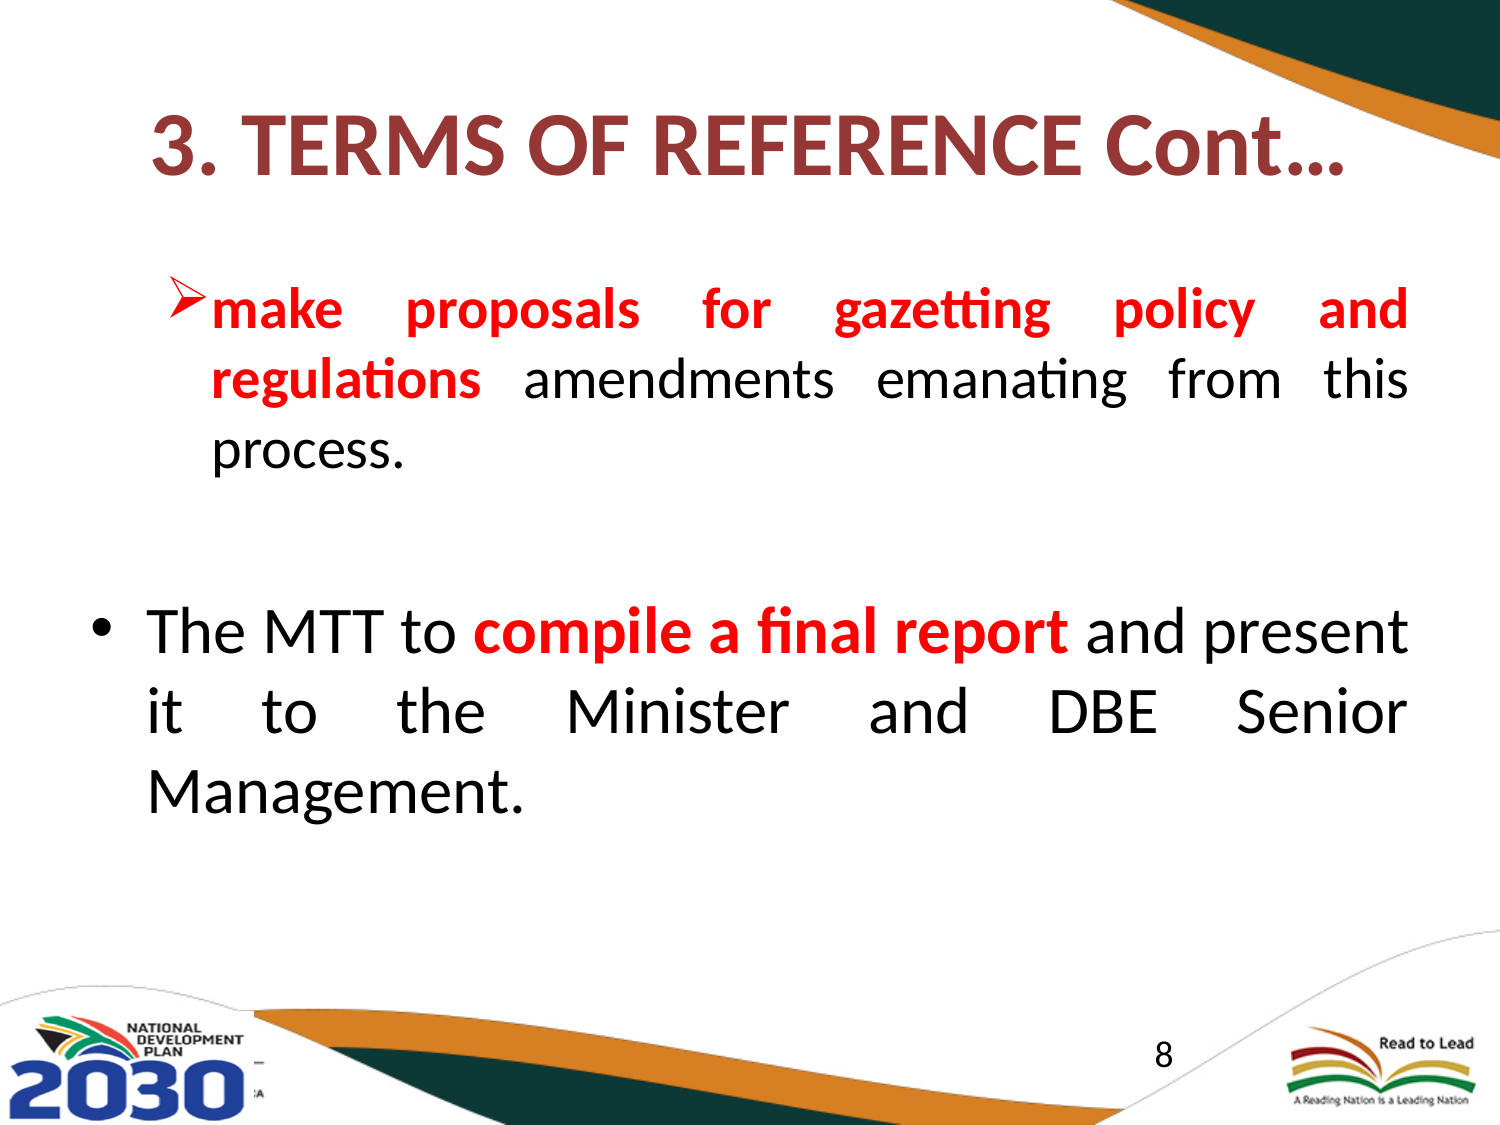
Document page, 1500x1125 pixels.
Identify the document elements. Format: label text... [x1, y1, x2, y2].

list make proposals for gazetting policy and regulations amendments emanating from this process. The MTT to compile a final report and present it to the Minister and DBE Senior Management. [75, 262, 1425, 1005]
text_box 8 [1139, 1023, 1294, 1083]
title 3. TERMS OF REFERENCE Cont… [75, 45, 1425, 233]
picture [0, 0, 1500, 1125]
